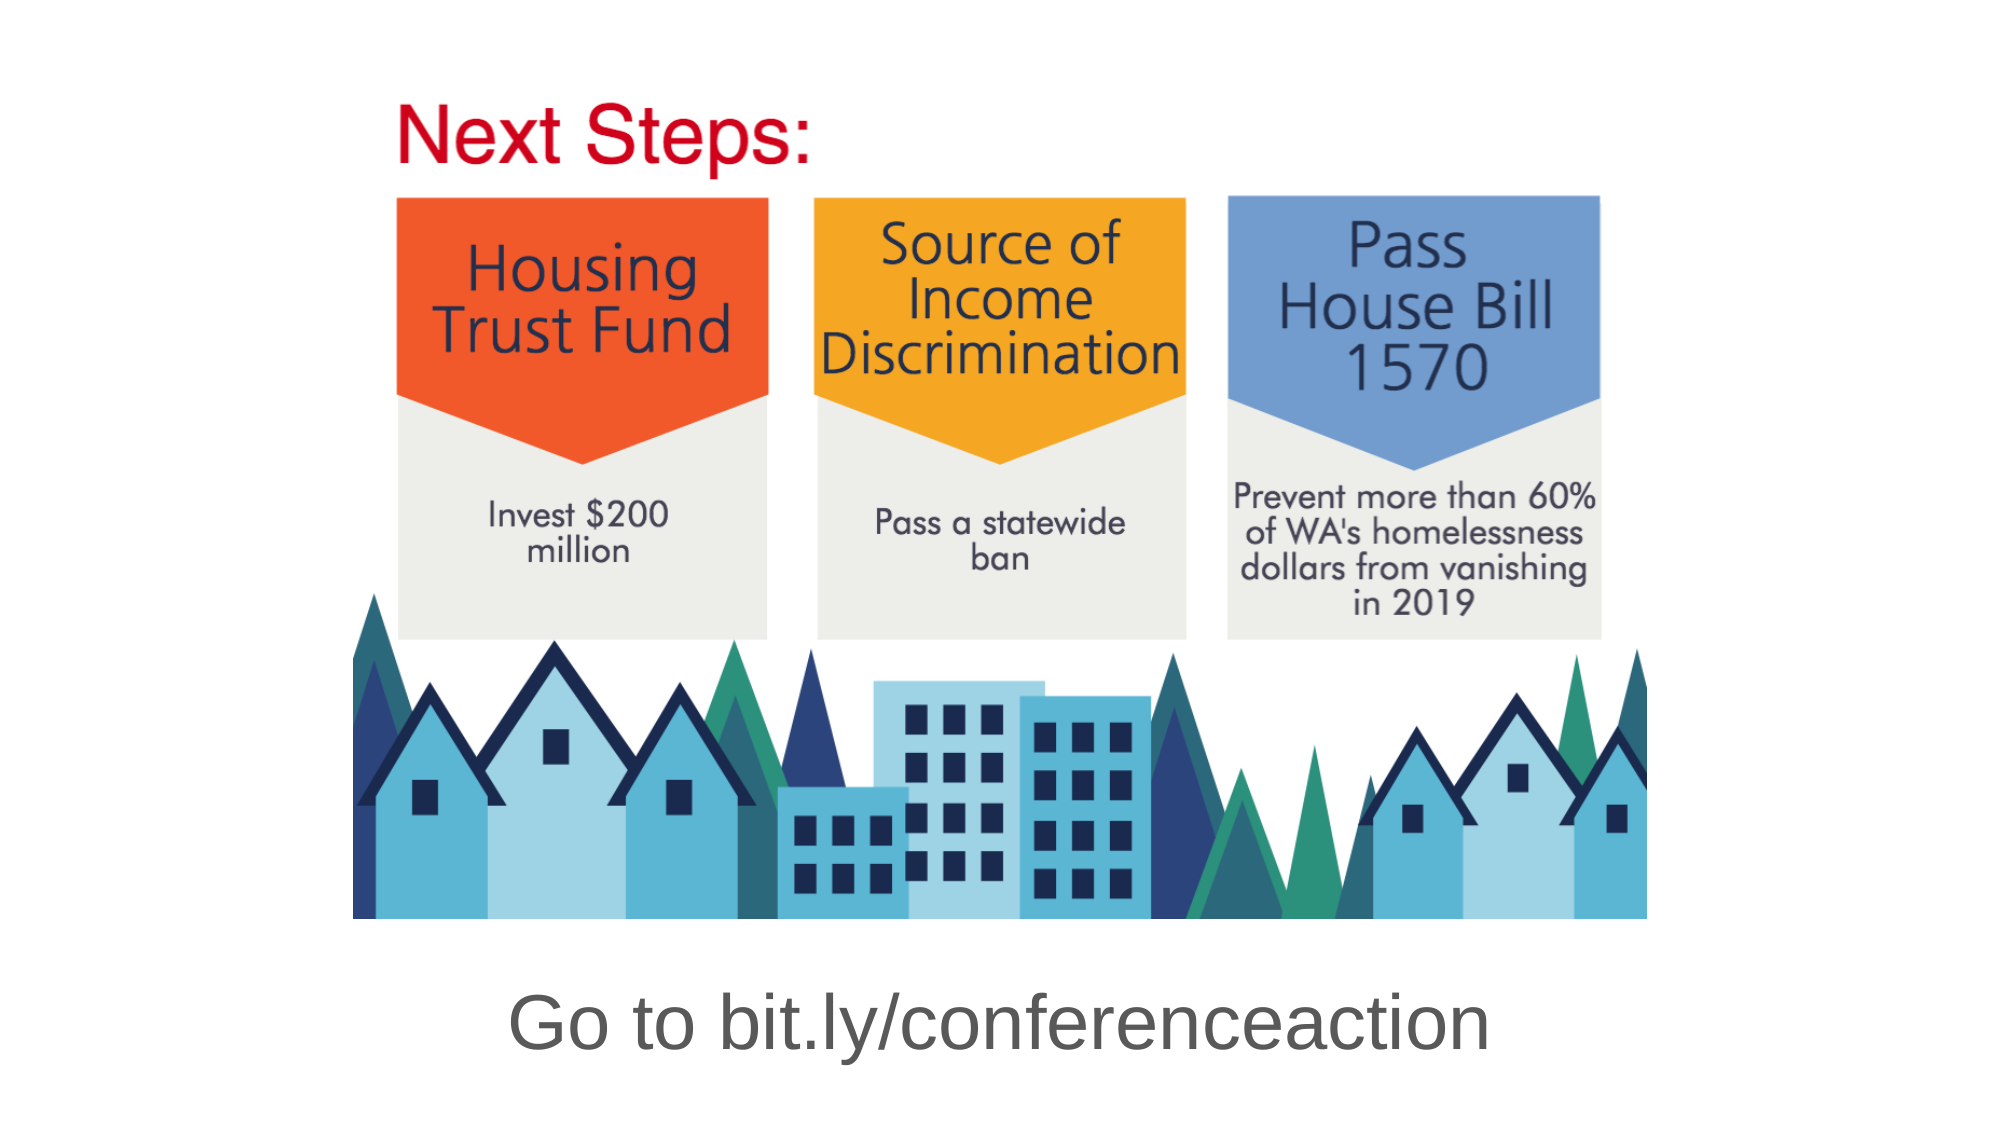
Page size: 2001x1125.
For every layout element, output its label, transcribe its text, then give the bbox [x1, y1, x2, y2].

subtitle Go to bit.ly/conferenceaction [68, 951, 1932, 1125]
picture [353, 66, 1647, 920]
